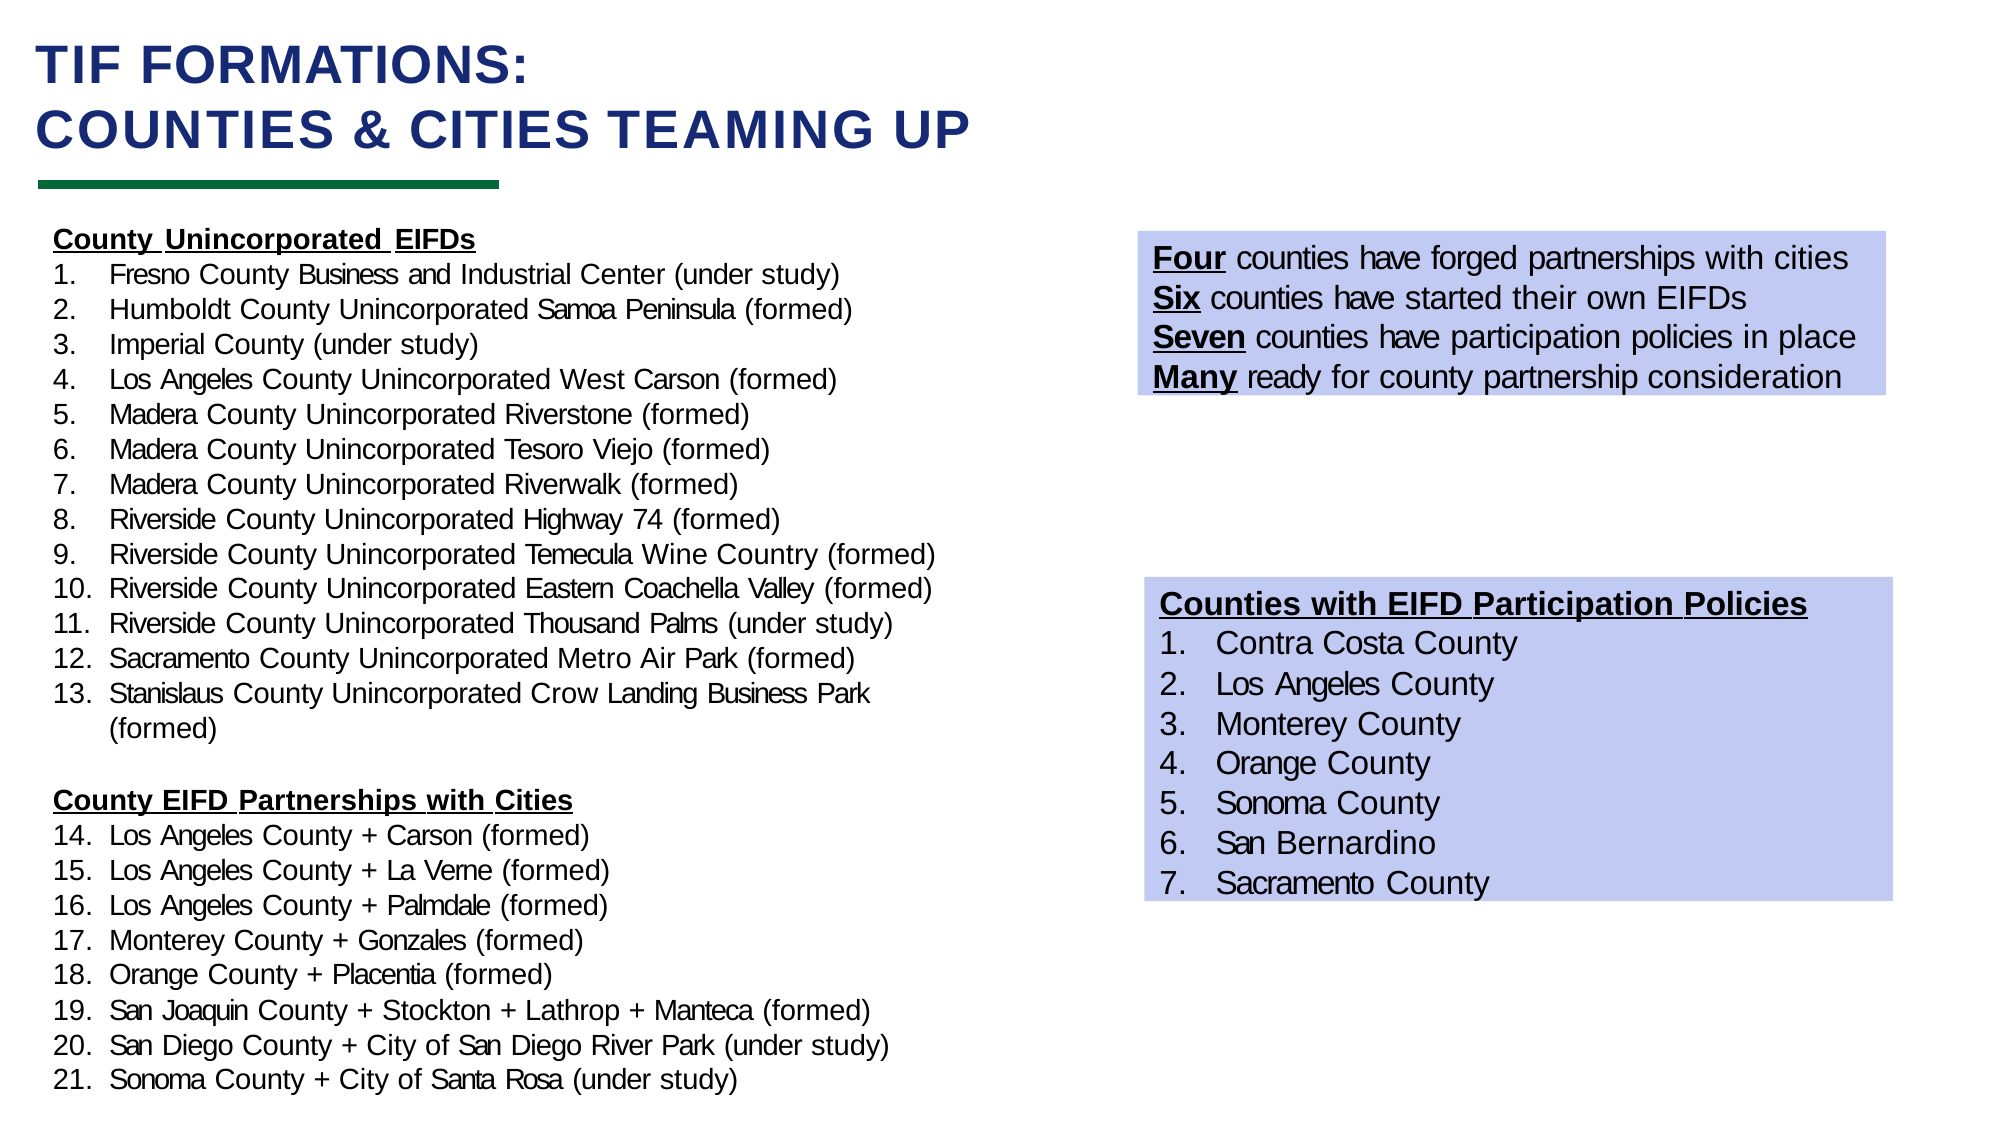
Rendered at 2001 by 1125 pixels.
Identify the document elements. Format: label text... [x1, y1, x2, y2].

title TIF FORMATIONS: COUNTIES & CITIES TEAMING UP [33, 11, 1870, 218]
text_box County Unincorporated EIFDs Fresno County Business and Industrial Center (under study) Humboldt County Unincorporated Samoa Peninsula (formed) Imperial County (under study) Los Angeles County Unincorporated West Carson (formed) Madera County Unincorporated Riverstone (formed) Madera County Unincorporated Tesoro Viejo (formed) Madera County Unincorporated Riverwalk (formed) Riverside County Unincorporated Highway 74 (formed) Riverside County Unincorporated Temecula Wine Country (formed) Riverside County Unincorporated Eastern Coachella Valley (formed) Riverside County Unincorporated Thousand Palms (under study) Sacramento County Unincorporated Metro Air Park (formed) Stanislaus County Unincorporated Crow Landing Business Park (formed) County EIFD Partnerships with Cities Los Angeles County + Carson (formed) Los Angeles County + La Verne (formed) Los Angeles County + Palmdale (formed) Monterey County + Gonzales (formed) Orange County + Placentia (formed) San Joaquin County + Stockton + Lathrop + Manteca (formed) San Diego County + City of San Diego River Park (under study) Sonoma County + City of Santa Rosa (under study) [50, 218, 977, 1096]
text_box Counties with EIFD Participation Policies Contra Costa County Los Angeles County Monterey County Orange County Sonoma County San Bernardino Sacramento County [1144, 576, 1893, 902]
text_box Four counties have forged partnerships with cities Six counties have started their own EIFDs Seven counties have participation policies in place Many ready for county partnership consideration [1137, 230, 1887, 396]
